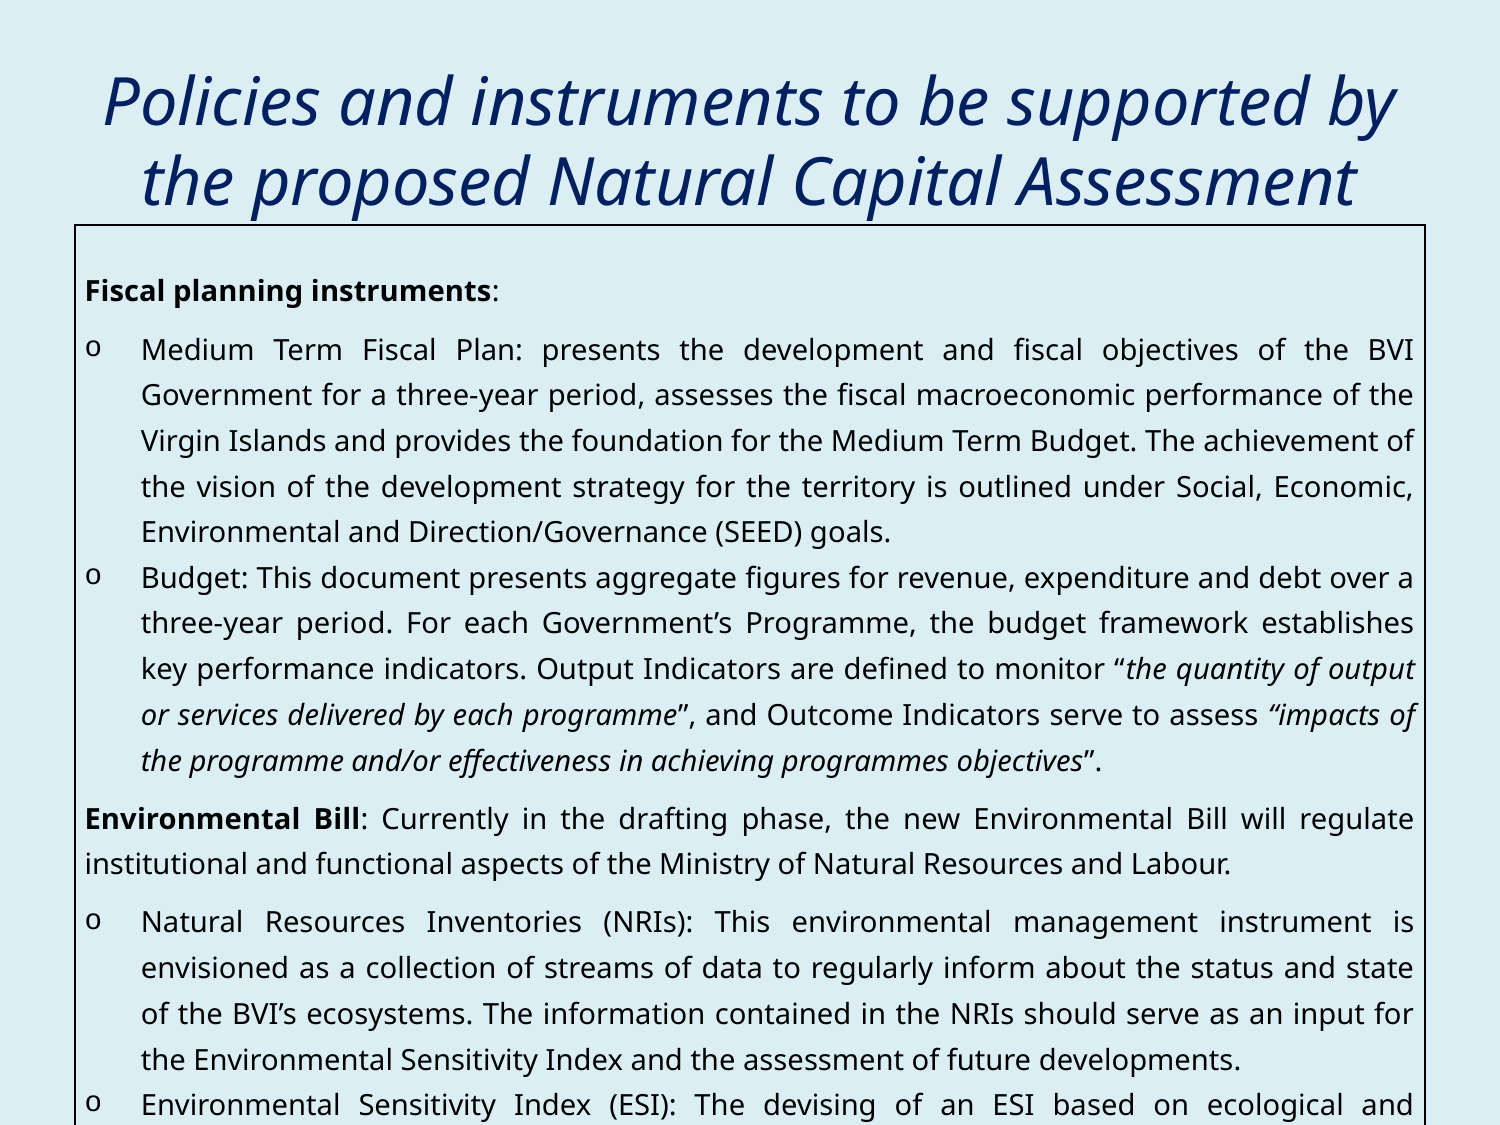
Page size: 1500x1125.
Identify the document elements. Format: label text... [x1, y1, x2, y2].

table_header [76, 226, 1424, 265]
title Policies and instruments to be supported by the proposed Natural Capital Assessment [75, 45, 1425, 224]
table_cell Fiscal planning instruments: Medium Term Fiscal Plan: presents the development and fiscal objectives of the BVI Government for a three-year period, assesses the fiscal macroeconomic performance of the Virgin Islands and provides the foundation for the Medium Term Budget. The achievement of the vision of the development strategy for the territory is outlined under Social, Economic, Environmental and Direction/Governance (SEED) goals. Budget: This document presents aggregate figures for revenue, expenditure and debt over a three-year period. For each Government’s Programme, the budget framework establishes key performance indicators. Output Indicators are defined to monitor “the quantity of output or services delivered by each programme”, and Outcome Indicators serve to assess “impacts of the programme and/or effectiveness in achieving programmes objectives”. Environmental Bill: Currently in the drafting phase, the new Environmental Bill will regulate institutional and functional aspects of the Ministry of Natural Resources and Labour. Natural Resources Inventories (NRIs): This environmental management instrument is envisioned as a collection of streams of data to regularly inform about the status and state of the BVI’s ecosystems. The information contained in the NRIs should serve as an input for the Environmental Sensitivity Index and the assessment of future developments. Environmental Sensitivity Index (ESI): The devising of an ESI based on ecological and socioeconomic indicators has been proposed to, for example, inform the evaluation of certificates of environmental clearance. [76, 265, 1424, 1125]
